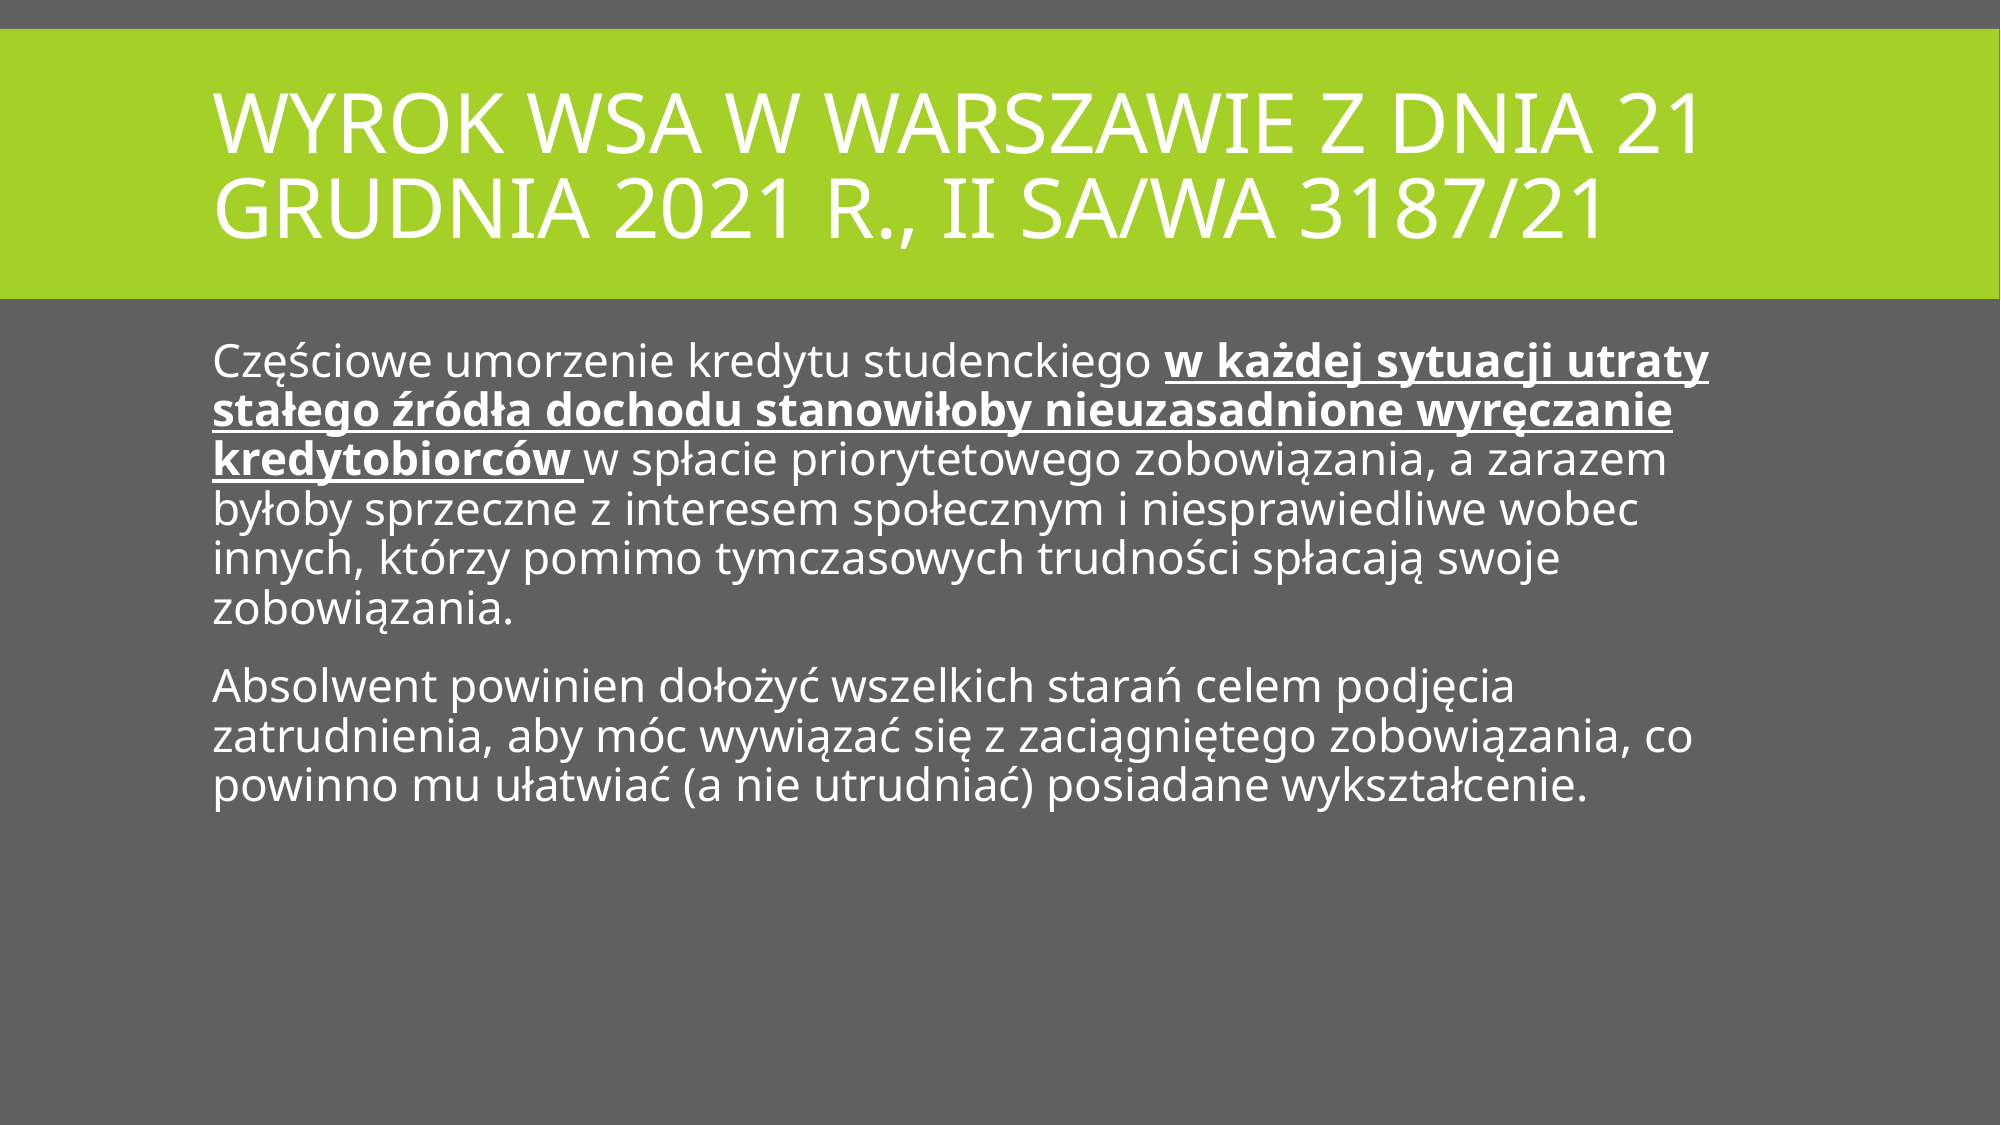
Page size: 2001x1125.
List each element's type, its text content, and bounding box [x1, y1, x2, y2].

list Częściowe umorzenie kredytu studenckiego w każdej sytuacji utraty stałego źródła dochodu stanowiłoby nieuzasadnione wyręczanie kredytobiorców w spłacie priorytetowego zobowiązania, a zarazem byłoby sprzeczne z interesem społecznym i niesprawiedliwe wobec innych, którzy pomimo tymczasowych trudności spłacają swoje zobowiązania. Absolwent powinien dołożyć wszelkich starań celem podjęcia zatrudnienia, aby móc wywiązać się z zaciągniętego zobowiązania, co powinno mu ułatwiać (a nie utrudniać) posiadane wykształcenie. [197, 329, 1803, 1020]
title Wyrok WSA w Warszawie z dnia 21 grudnia 2021 r., II SA/Wa 3187/21 [197, 46, 1803, 295]
